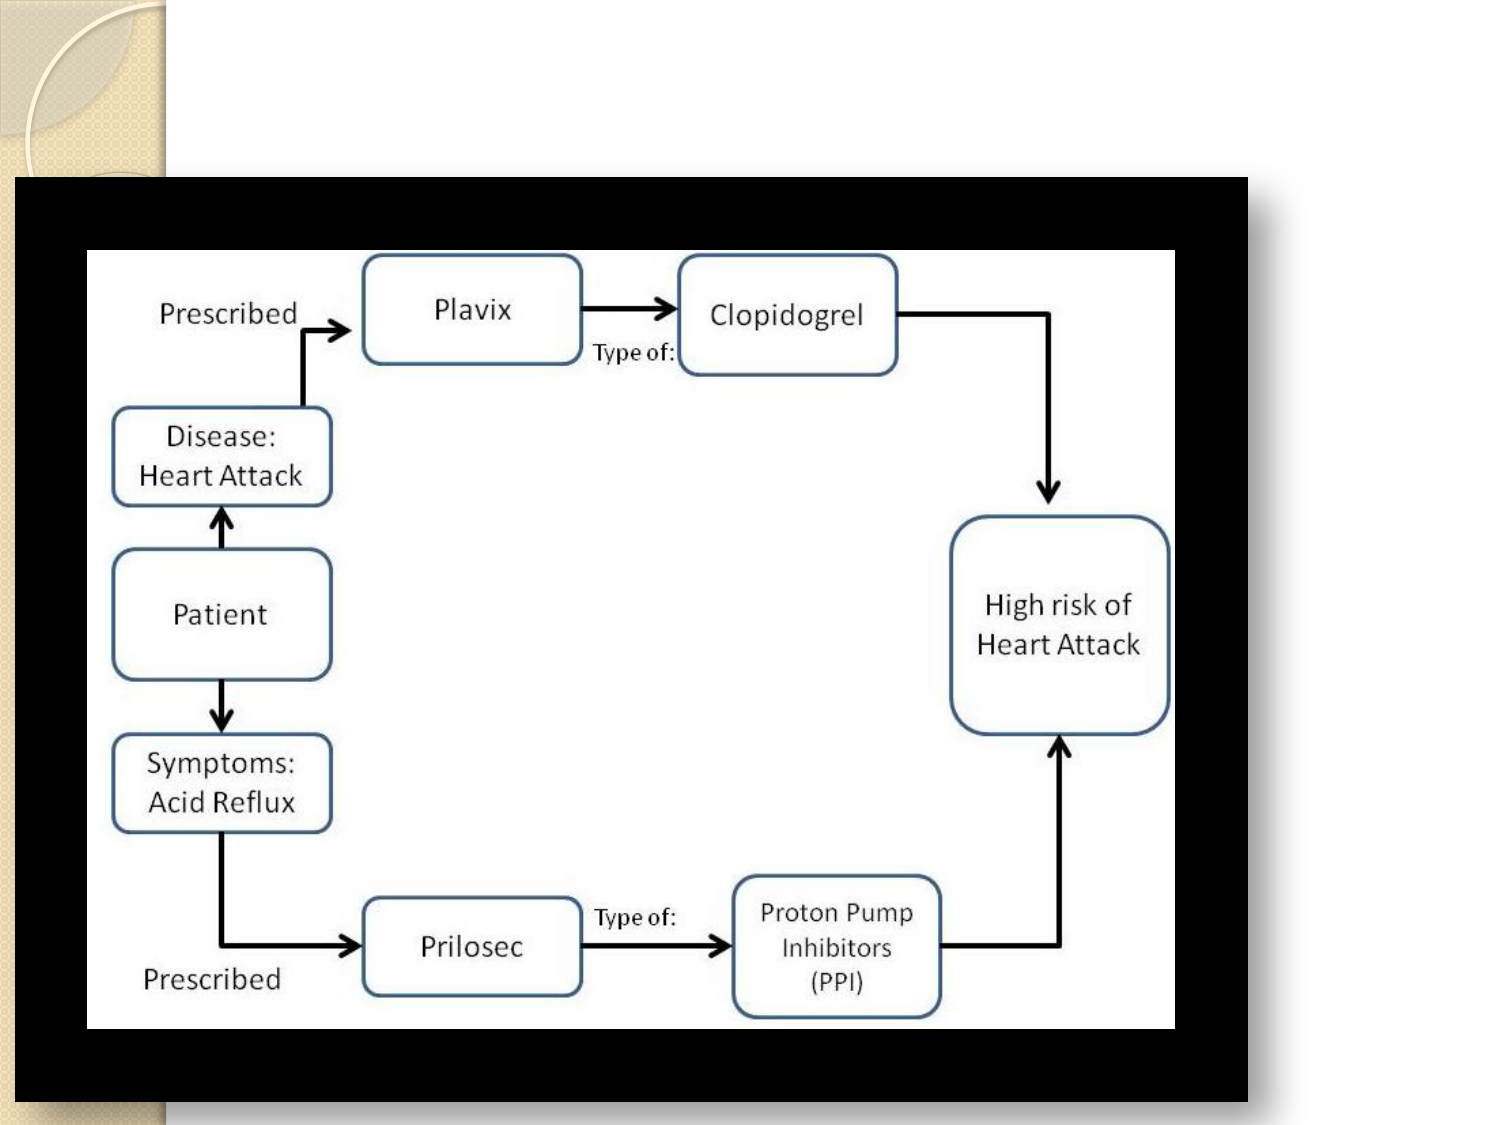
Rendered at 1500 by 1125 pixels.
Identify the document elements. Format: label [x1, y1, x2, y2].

picture [87, 249, 1176, 1030]
